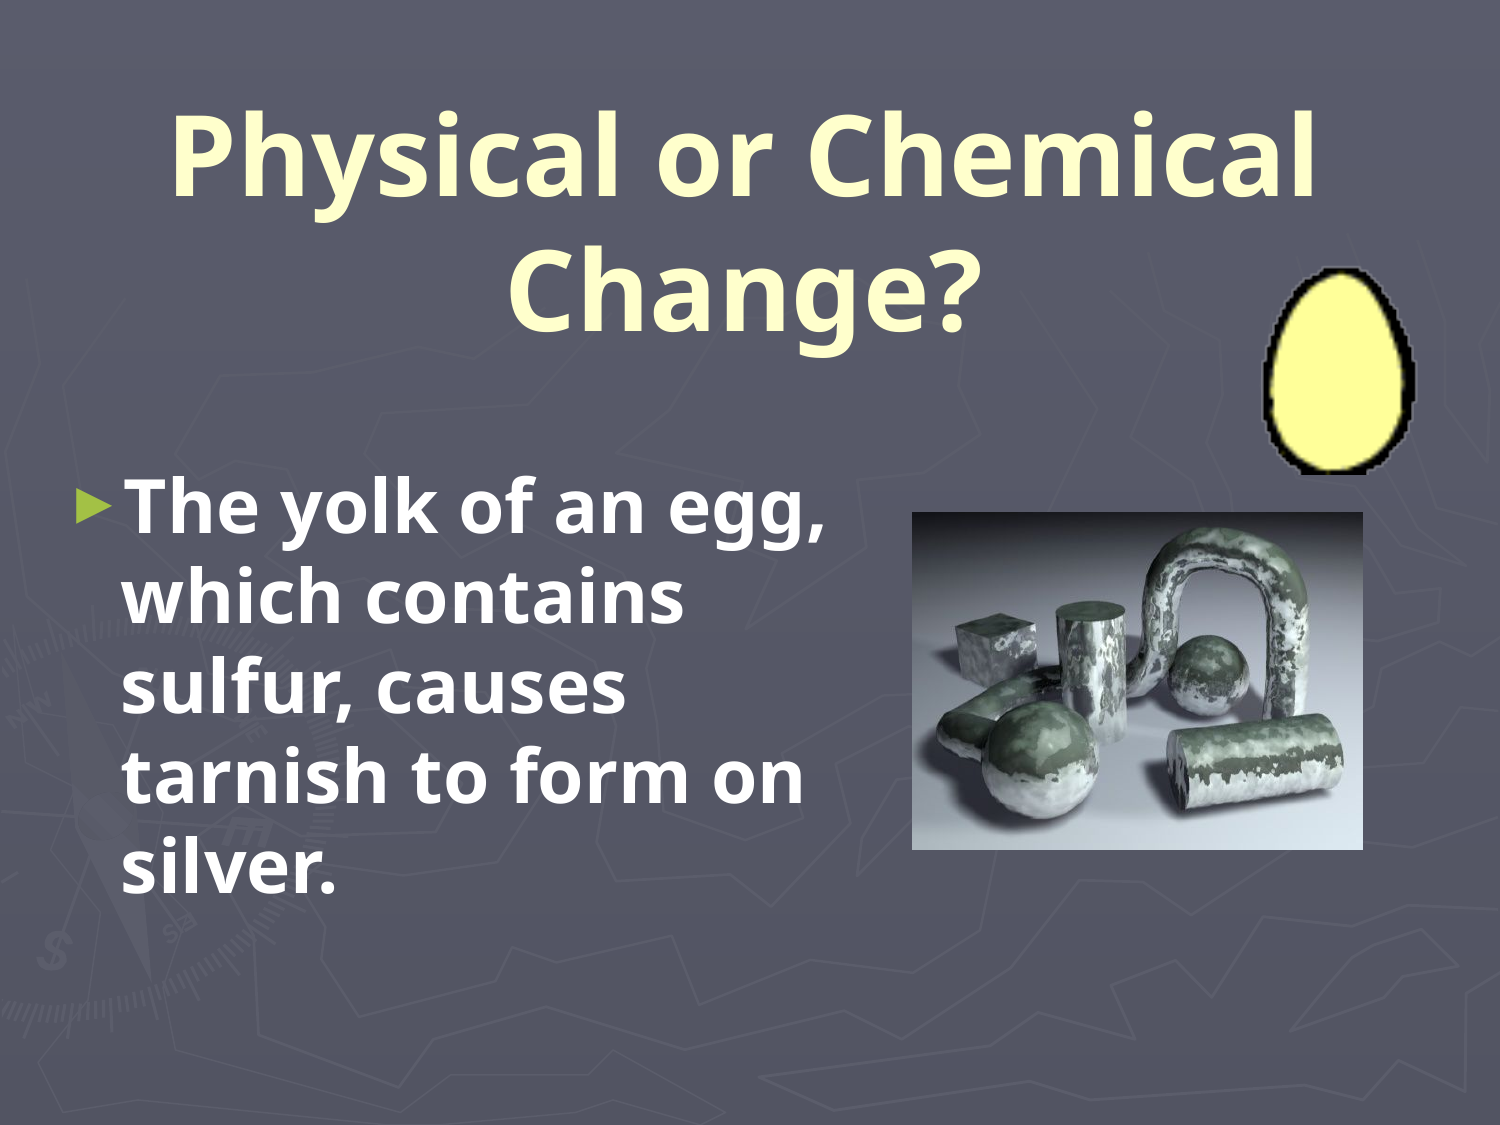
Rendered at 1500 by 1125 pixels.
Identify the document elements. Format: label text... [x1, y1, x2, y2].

picture [912, 512, 1363, 851]
title Physical or Chemical Change? [37, 87, 1451, 351]
list The yolk of an egg, which contains sulfur, causes tarnish to form on silver. [49, 262, 863, 1001]
picture [1199, 185, 1500, 476]
